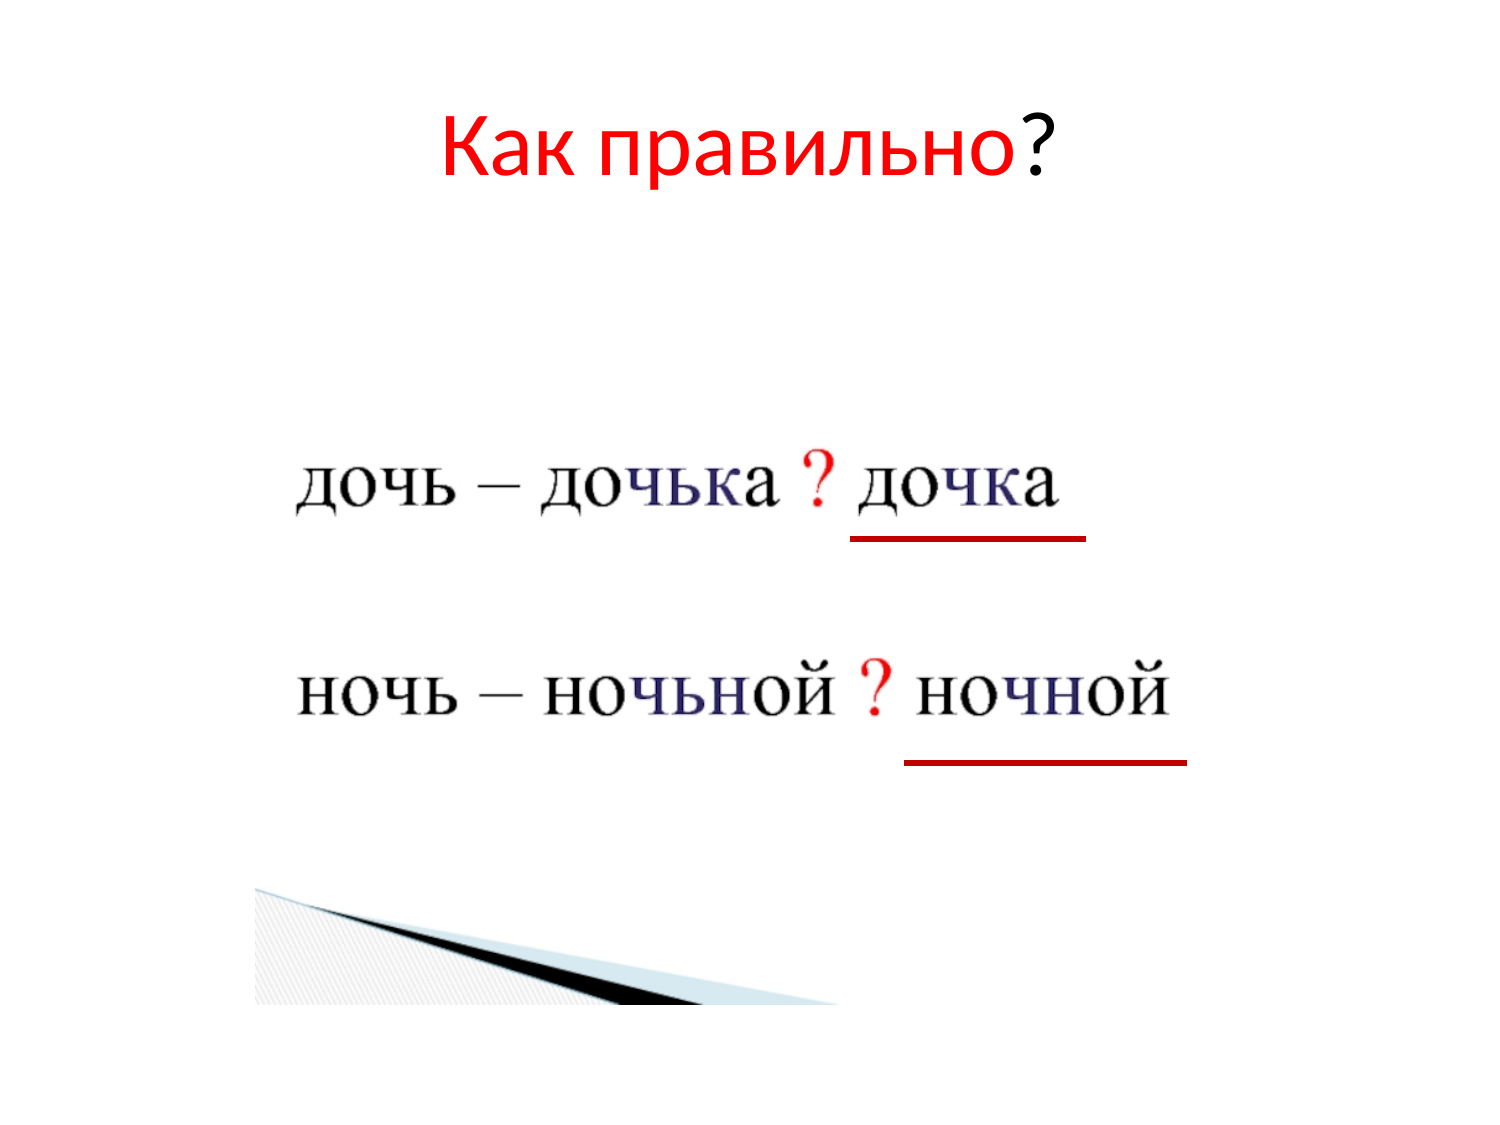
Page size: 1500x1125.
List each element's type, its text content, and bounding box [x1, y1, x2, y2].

title Как правильно? [75, 45, 1425, 233]
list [254, 262, 1246, 1006]
